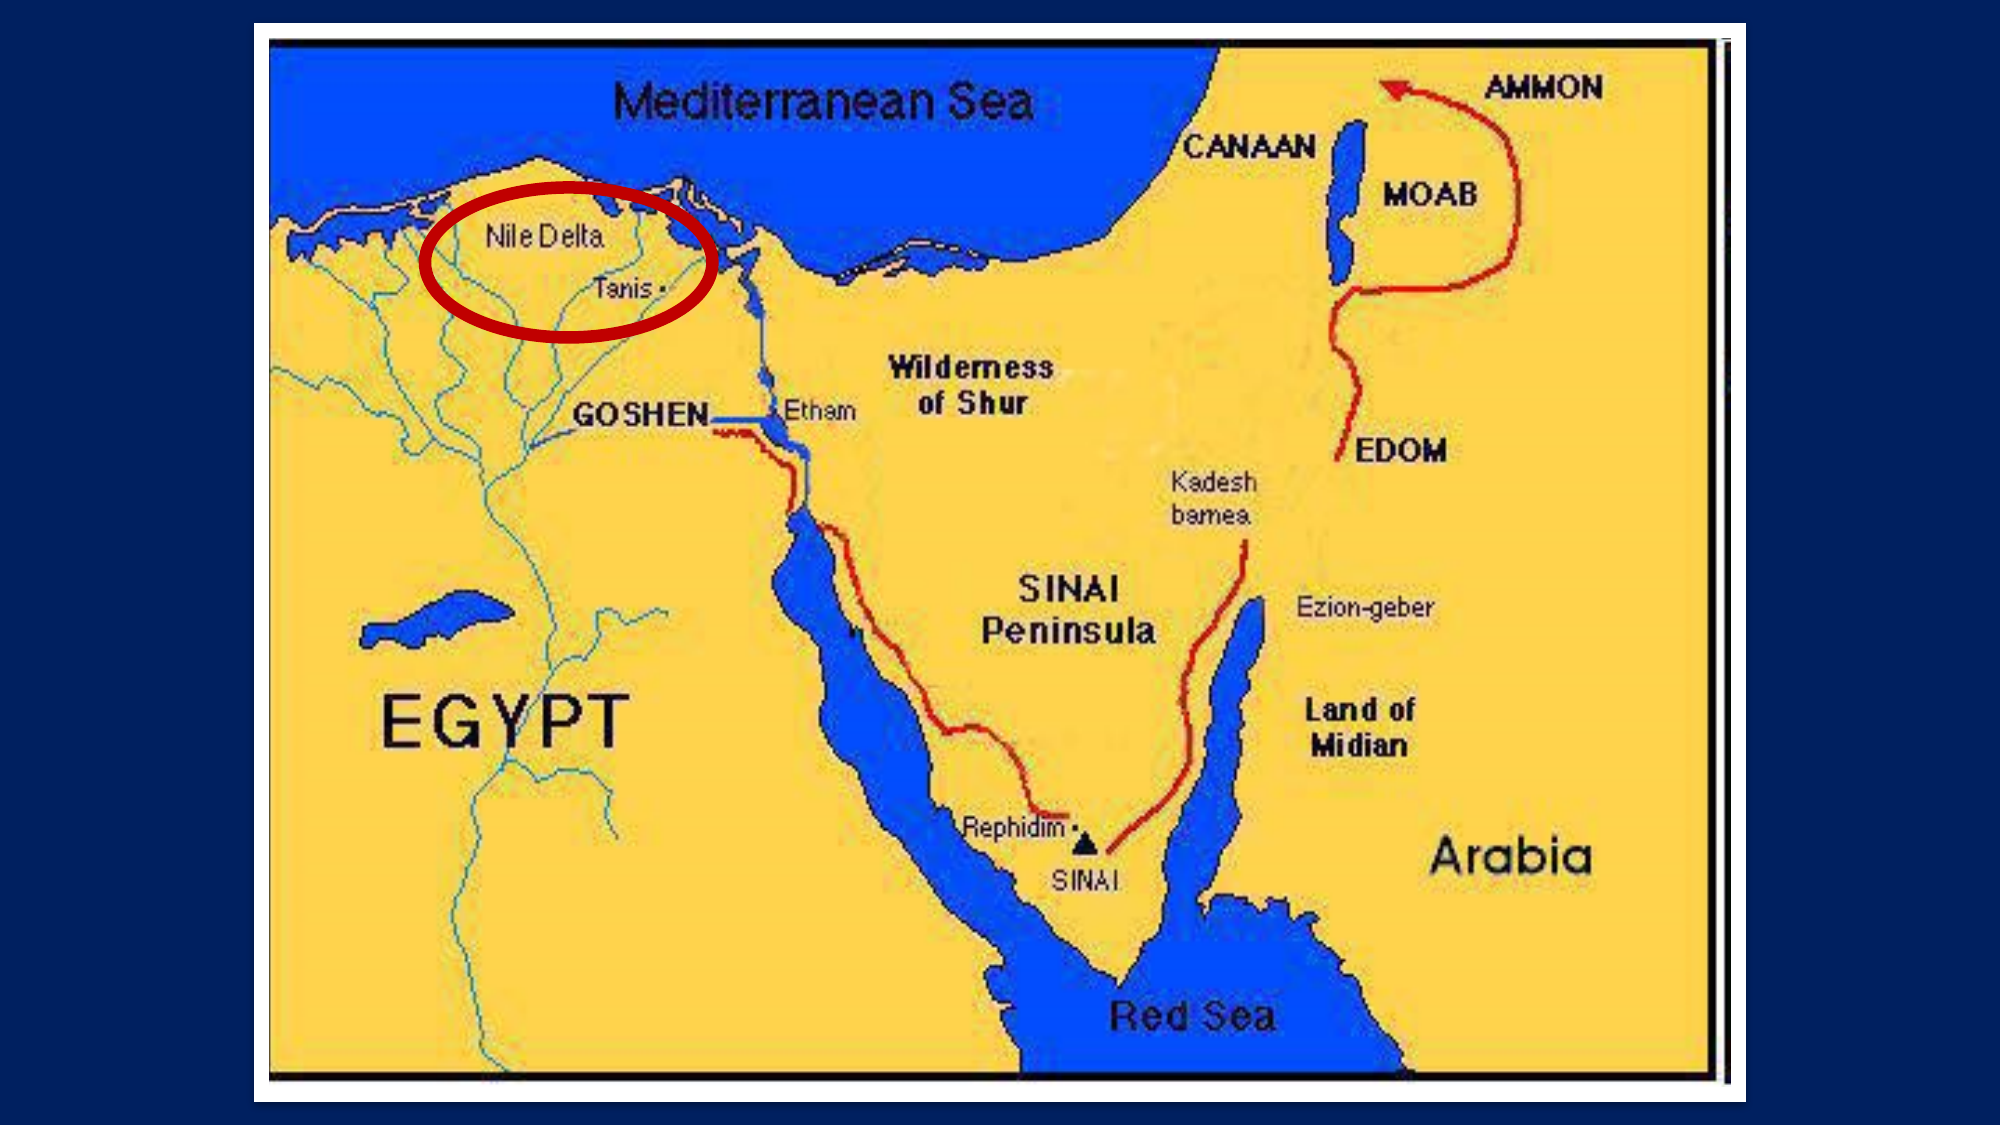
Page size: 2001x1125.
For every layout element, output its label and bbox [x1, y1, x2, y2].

picture [268, 37, 1732, 1088]
